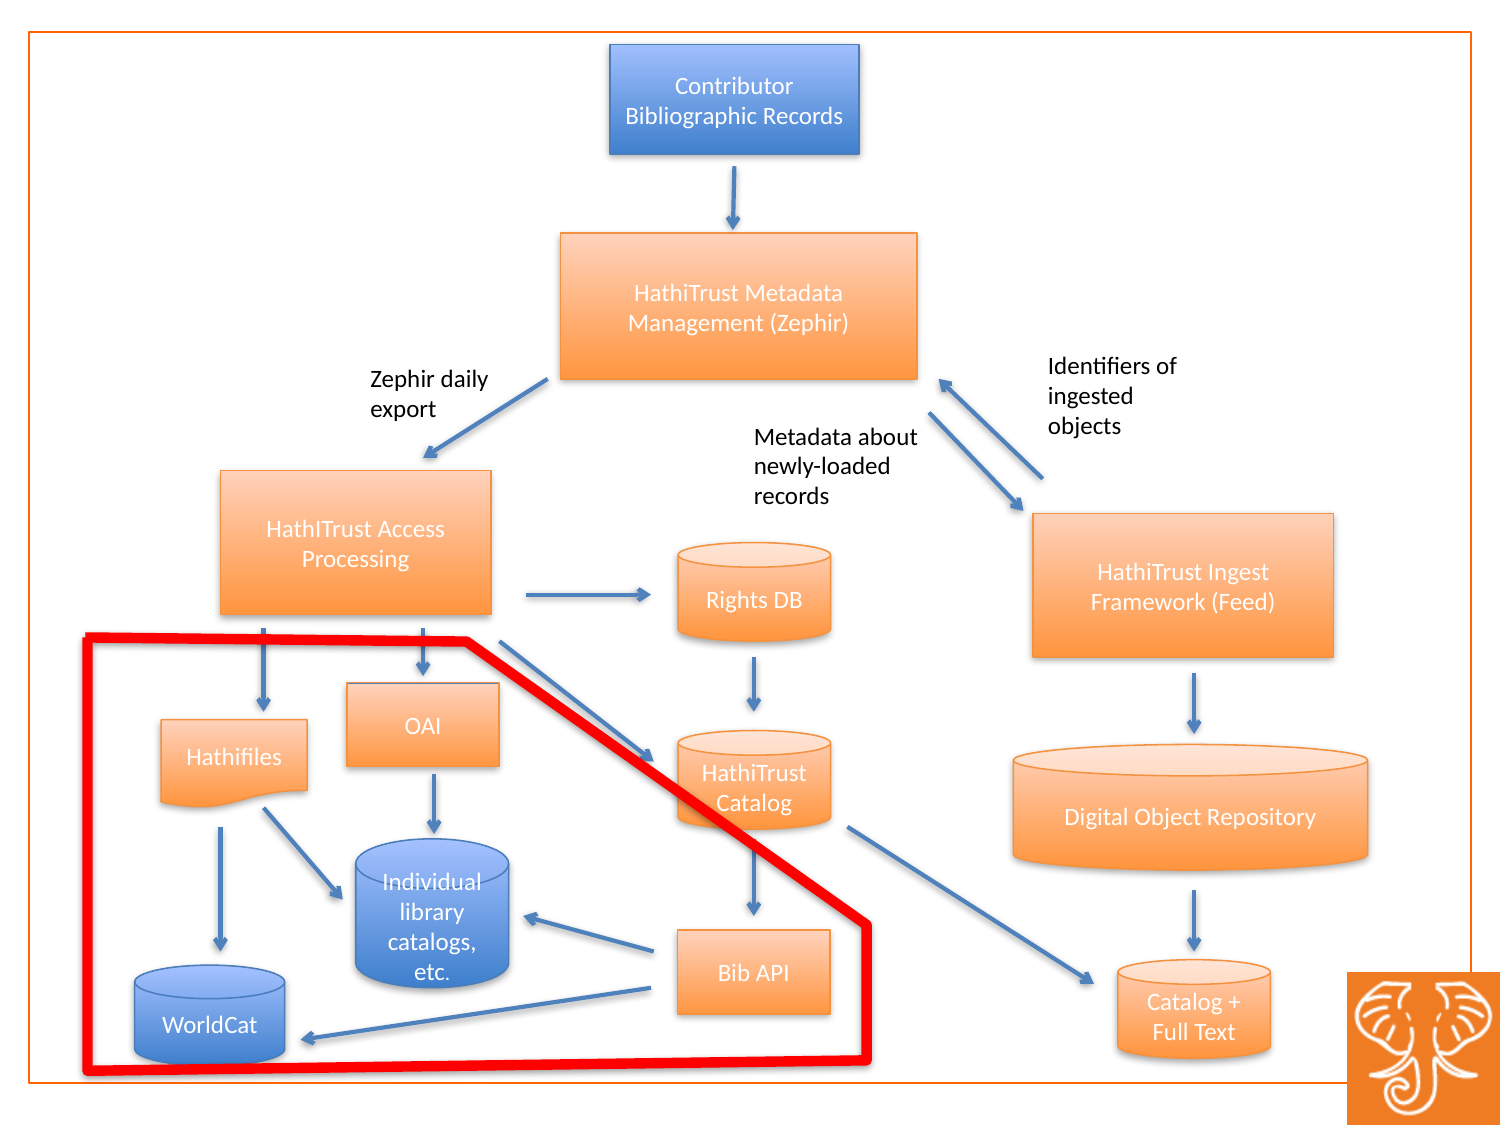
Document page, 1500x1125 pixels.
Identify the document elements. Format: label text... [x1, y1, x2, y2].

text_box [85, 635, 869, 1073]
text_box HathiTrust Catalog [677, 729, 832, 830]
text_box Identifiers of ingested objects [1033, 342, 1195, 447]
picture [1347, 972, 1500, 1125]
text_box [522, 915, 654, 952]
text_box Metadata about newly-loaded records [738, 412, 926, 518]
text_box Contributor Bibliographic Records [609, 44, 860, 155]
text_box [847, 826, 1095, 985]
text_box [499, 640, 654, 762]
text_box HathiTrust Metadata Management (Zephir) [560, 232, 918, 380]
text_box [263, 807, 343, 900]
text_box HathiTrust Ingest Framework (Feed) [1032, 513, 1334, 658]
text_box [422, 378, 548, 459]
text_box Digital Object Repository [1012, 743, 1369, 871]
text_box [928, 412, 1024, 512]
text_box HathITrust Access Processing [220, 470, 492, 615]
text_box Rights DB [677, 541, 832, 642]
text_box Zephir daily export [355, 354, 527, 430]
text_box Catalog + Full Text [1117, 958, 1272, 1060]
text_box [300, 987, 652, 1040]
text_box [938, 378, 1044, 480]
